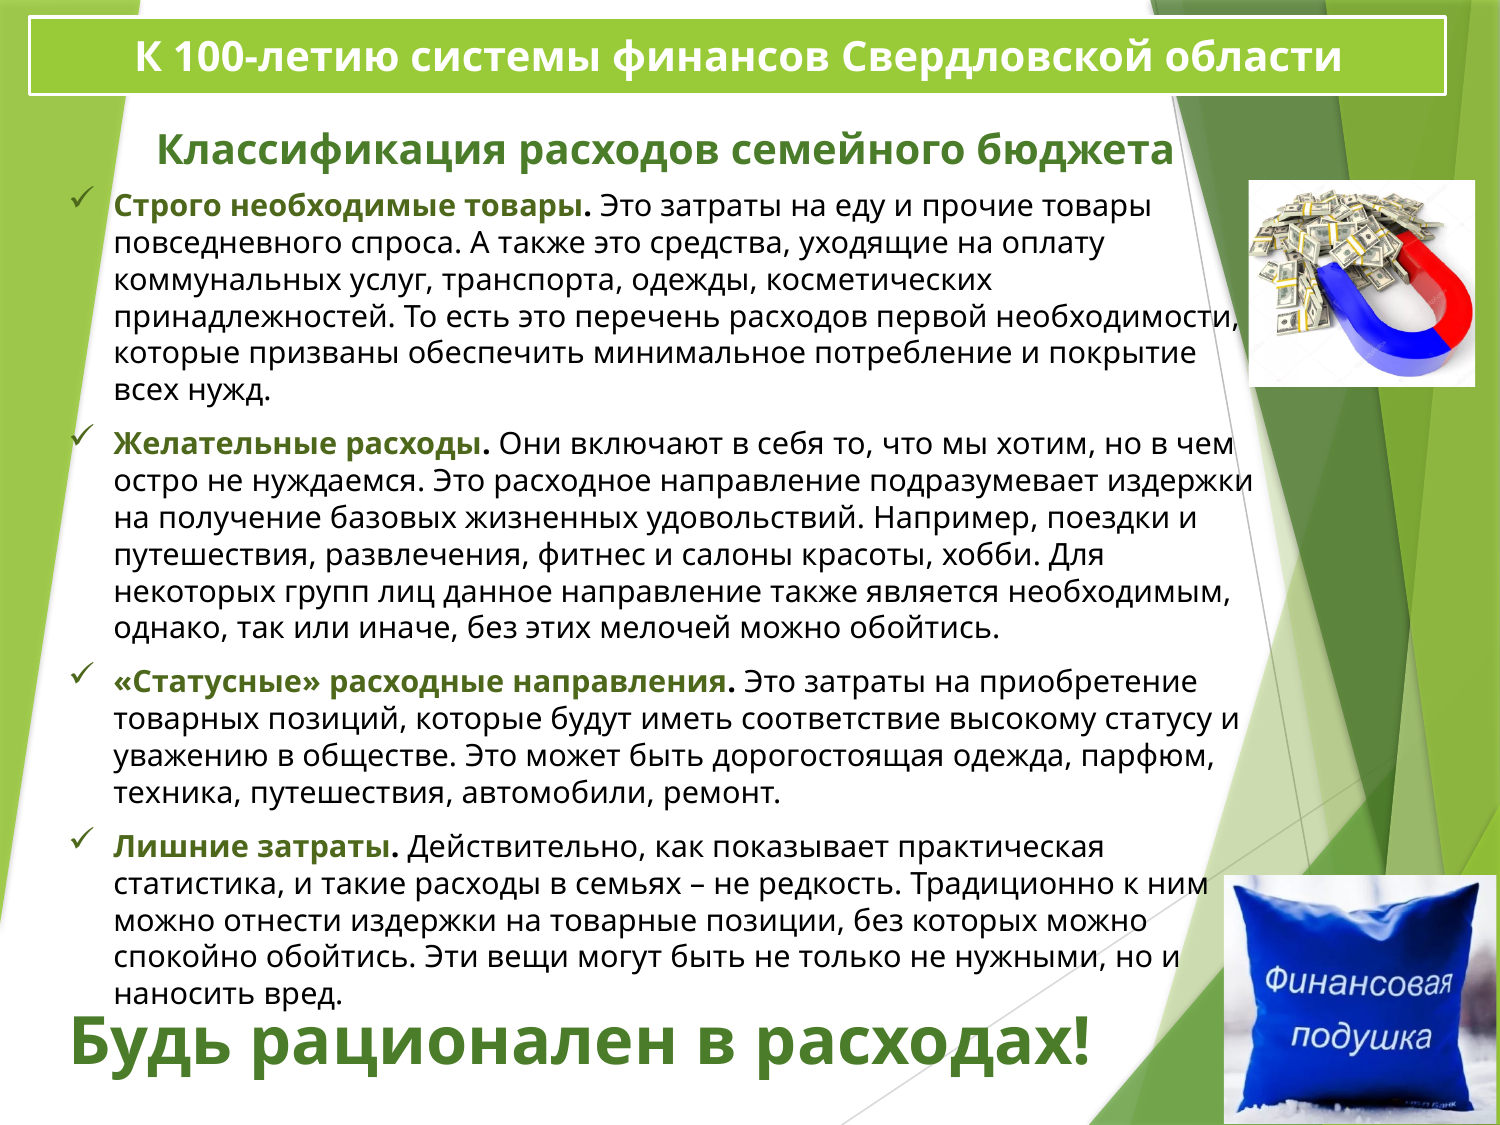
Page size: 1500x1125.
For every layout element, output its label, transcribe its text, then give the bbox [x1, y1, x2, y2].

subtitle Строго необходимые товары. Это затраты на еду и прочие товары повседневного спроса. А также это средства, уходящие на оплату коммунальных услуг, транспорта, одежды, косметических принадлежностей. То есть это перечень расходов первой необходимости, которые призваны обеспечить минимальное потребление и покрытие всех нужд. Желательные расходы. Они включают в себя то, что мы хотим, но в чем остро не нуждаемся. Это расходное направление подразумевает издержки на получение базовых жизненных удовольствий. Например, поездки и путешествия, развлечения, фитнес и салоны красоты, хобби. Для некоторых групп лиц данное направление также является необходимым, однако, так или иначе, без этих мелочей можно обойтись. «Статусные» расходные направления. Это затраты на приобретение товарных позиций, которые будут иметь соответствие высокому статусу и уважению в обществе. Это может быть дорогостоящая одежда, парфюм, техника, путешествия, автомобили, ремонт. Лишние затраты. Действительно, как показывает практическая статистика, и такие расходы в семьях – не редкость. Традиционно к ним можно отнести издержки на товарные позиции, без которых можно спокойно обойтись. Эти вещи могут быть не только не нужными, но и наносить вред. [53, 178, 1270, 999]
text_box [28, 15, 1447, 96]
text_box Будь рационален в расходах! [53, 999, 1218, 1085]
text_box К 100-летию системы финансов Свердловской области [31, 16, 1447, 100]
title Классификация расходов семейного бюджета [140, 94, 1334, 181]
picture [1248, 179, 1476, 390]
picture [1223, 874, 1497, 1125]
